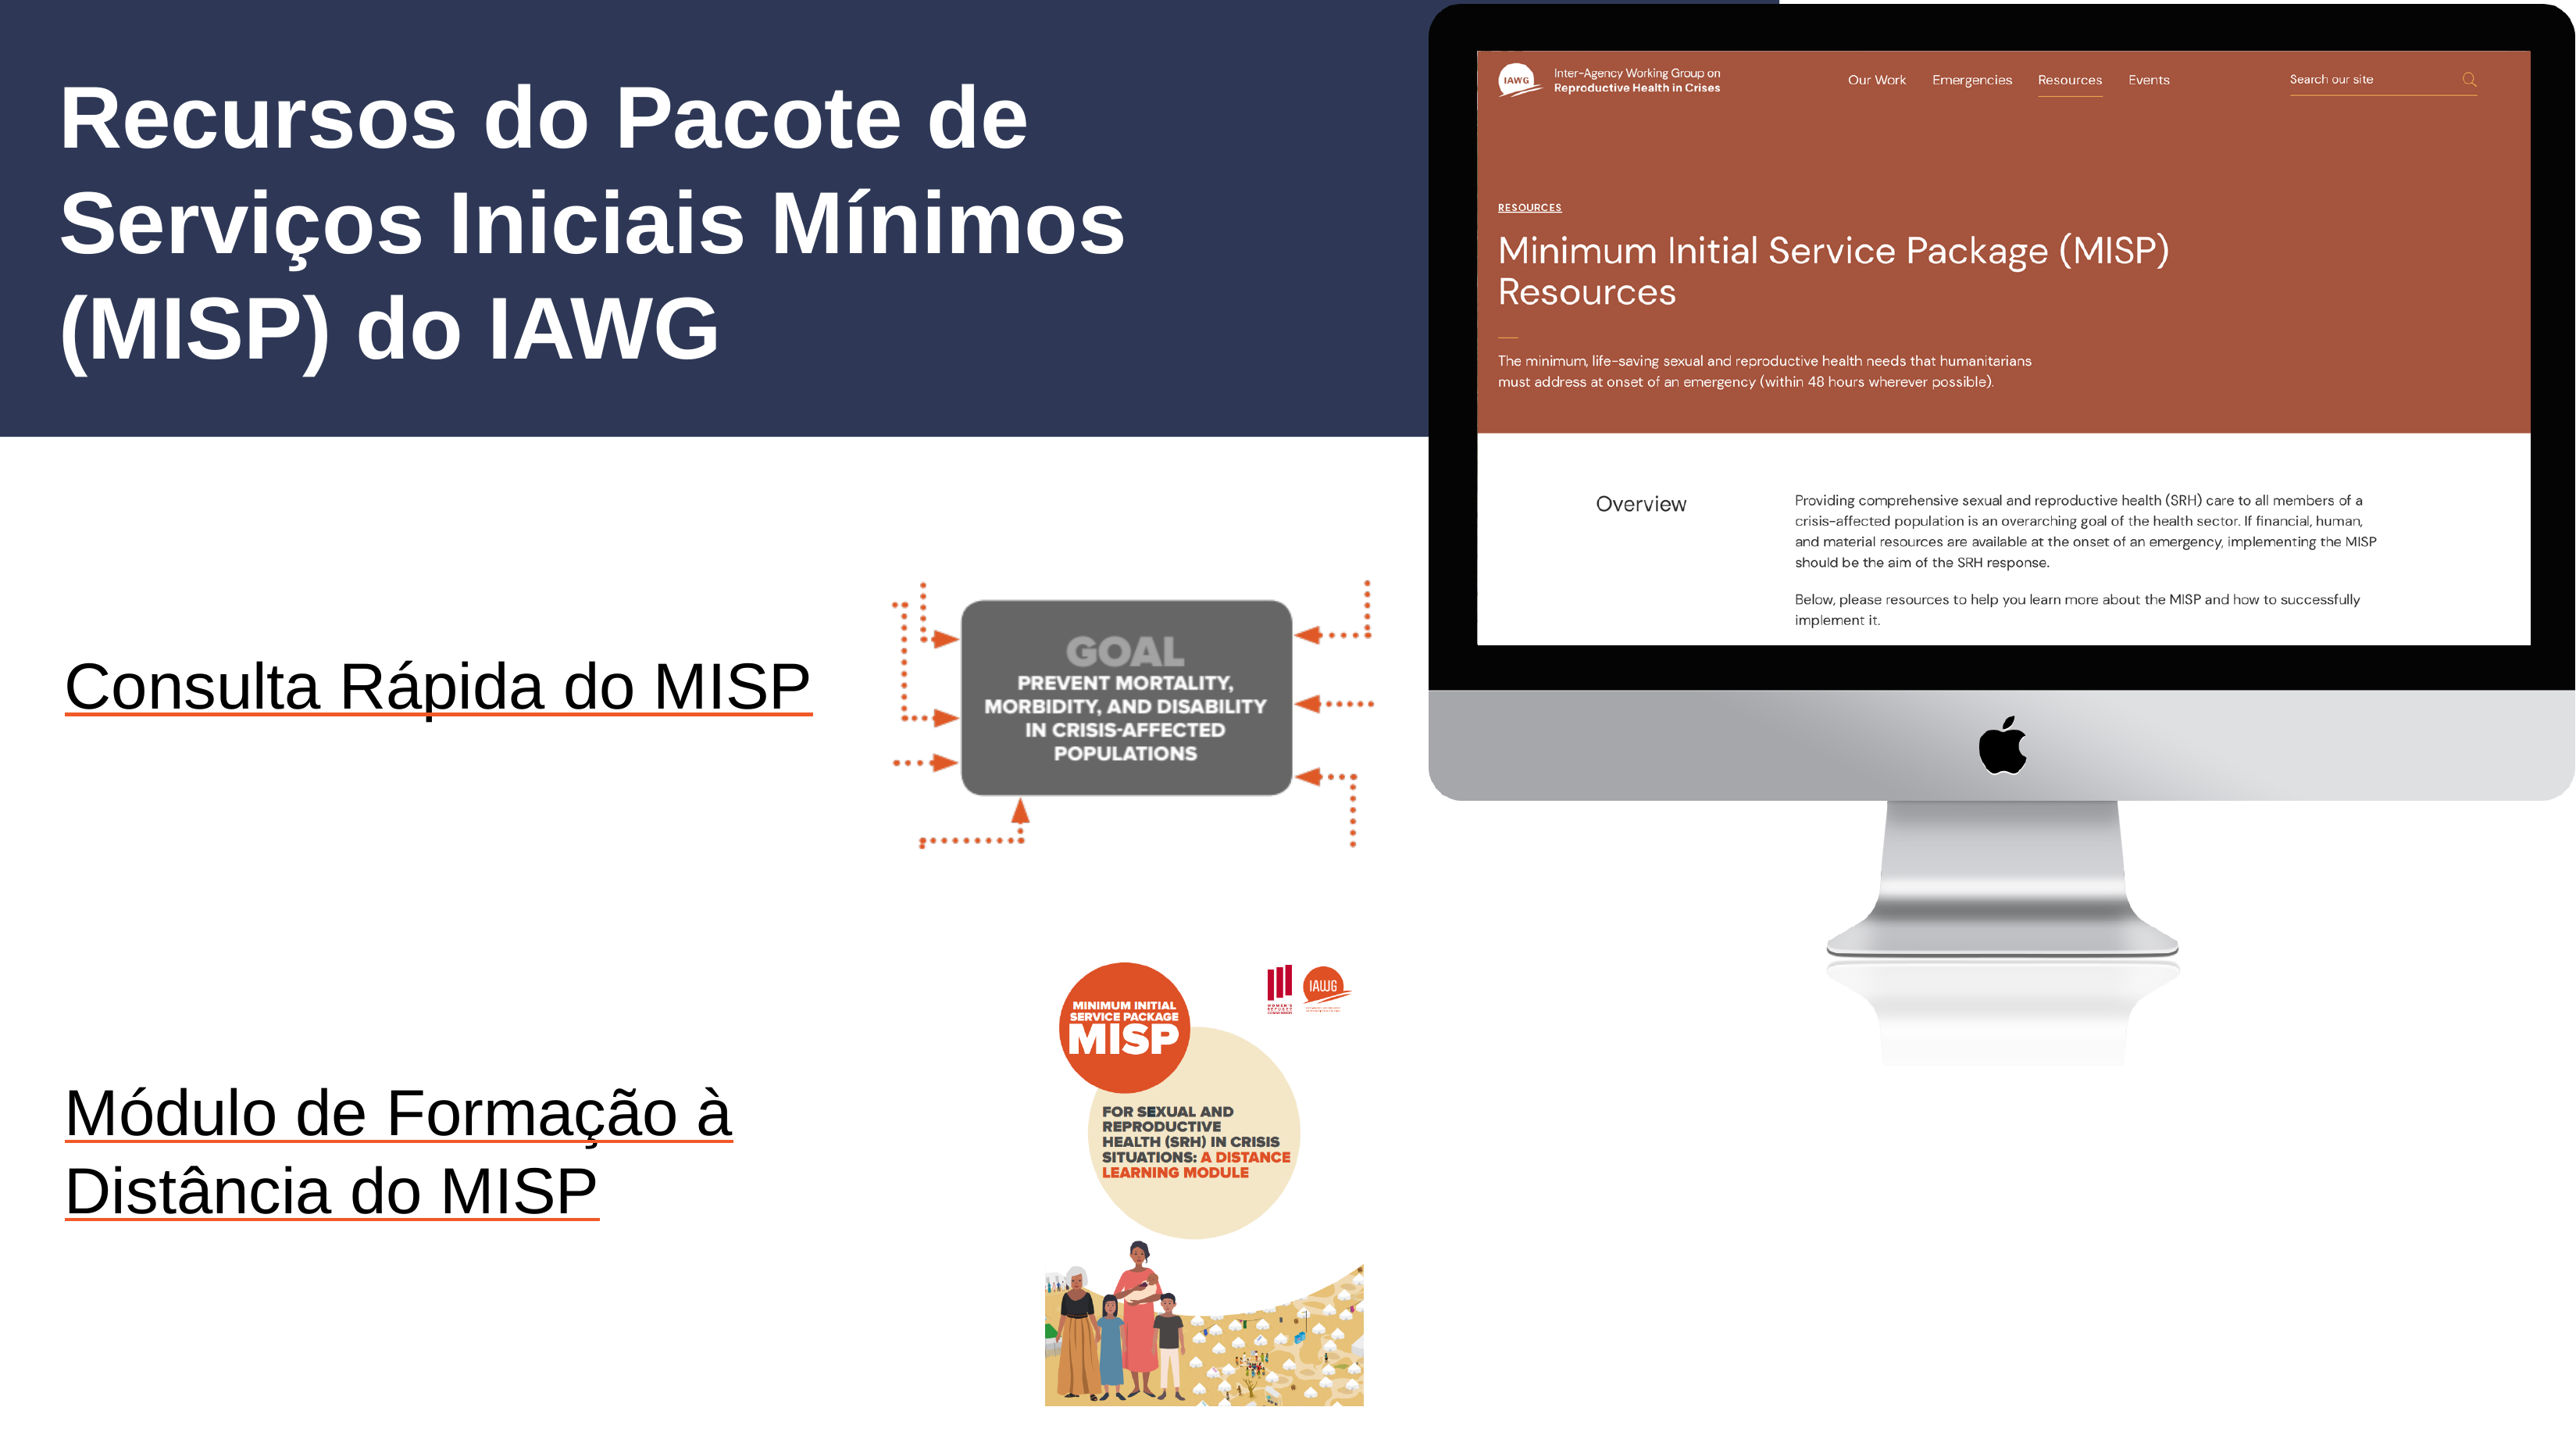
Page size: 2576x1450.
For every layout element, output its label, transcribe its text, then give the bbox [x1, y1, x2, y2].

picture [890, 0, 2576, 1407]
text_box Módulo de Formação à Distância do MISP [53, 1065, 994, 1233]
title Recursos do Pacote de Serviços Iniciais Mínimos (MISP) do IAWG [0, 0, 1129, 438]
text_box Consulta Rápida do MISP [53, 638, 887, 728]
